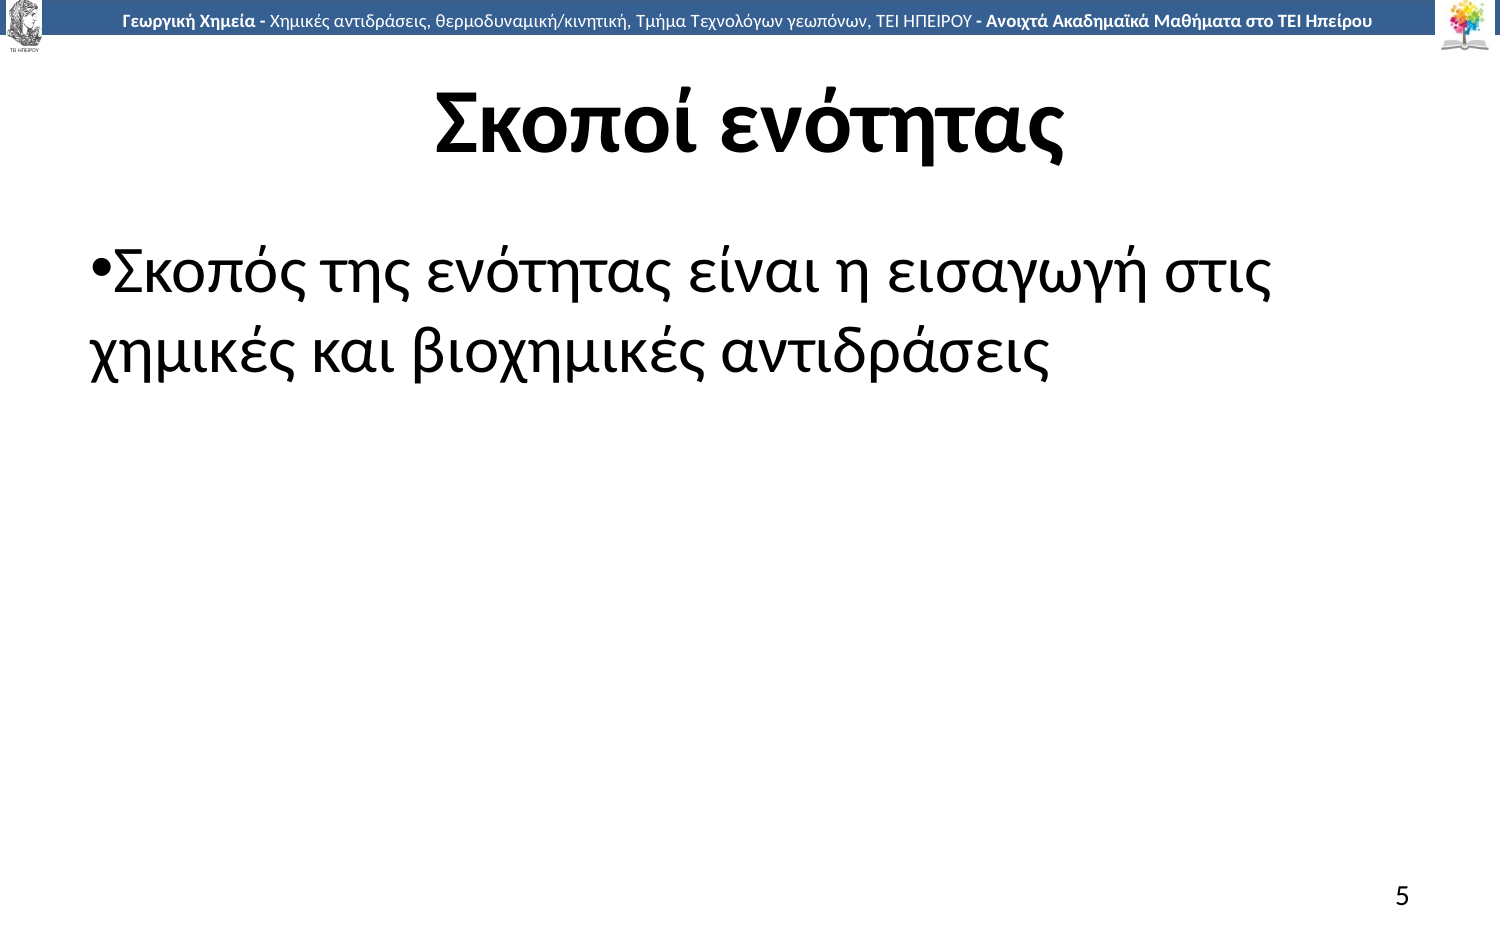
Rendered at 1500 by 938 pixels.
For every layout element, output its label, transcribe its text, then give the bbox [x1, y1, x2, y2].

picture [1435, 0, 1495, 52]
picture [6, 0, 42, 54]
list Σκοπός της ενότητας είναι η εισαγωγή στις χημικές και βιοχημικές αντιδράσεις [75, 218, 1425, 838]
slide_number 5 [1074, 868, 1425, 919]
title Σκοποί ενότητας [75, 37, 1425, 194]
